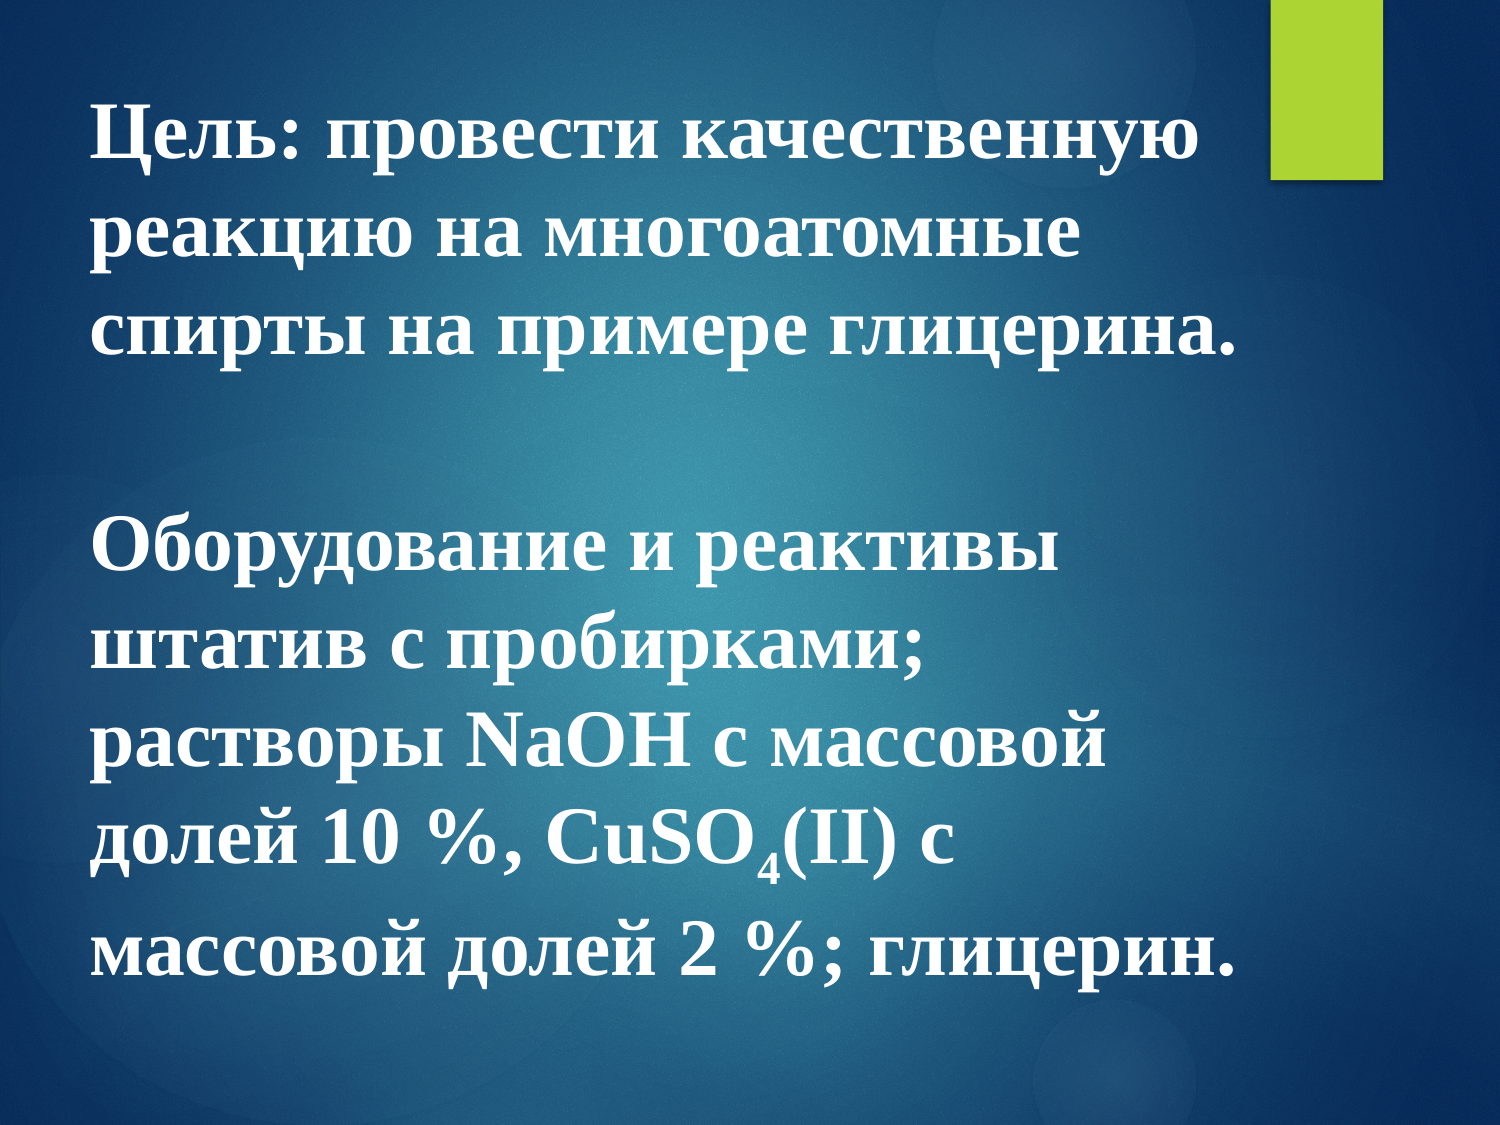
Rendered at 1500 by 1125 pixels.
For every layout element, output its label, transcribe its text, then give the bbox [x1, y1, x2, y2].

list Цель: провести качественную реакцию на многоатомные спирты на примере глицерина. Оборудование и реактивы штатив с пробирками; растворы NaOH с массовой долей 10 %, CuSO4(II) с массовой долей 2 %; глицерин. [74, 69, 1309, 1056]
